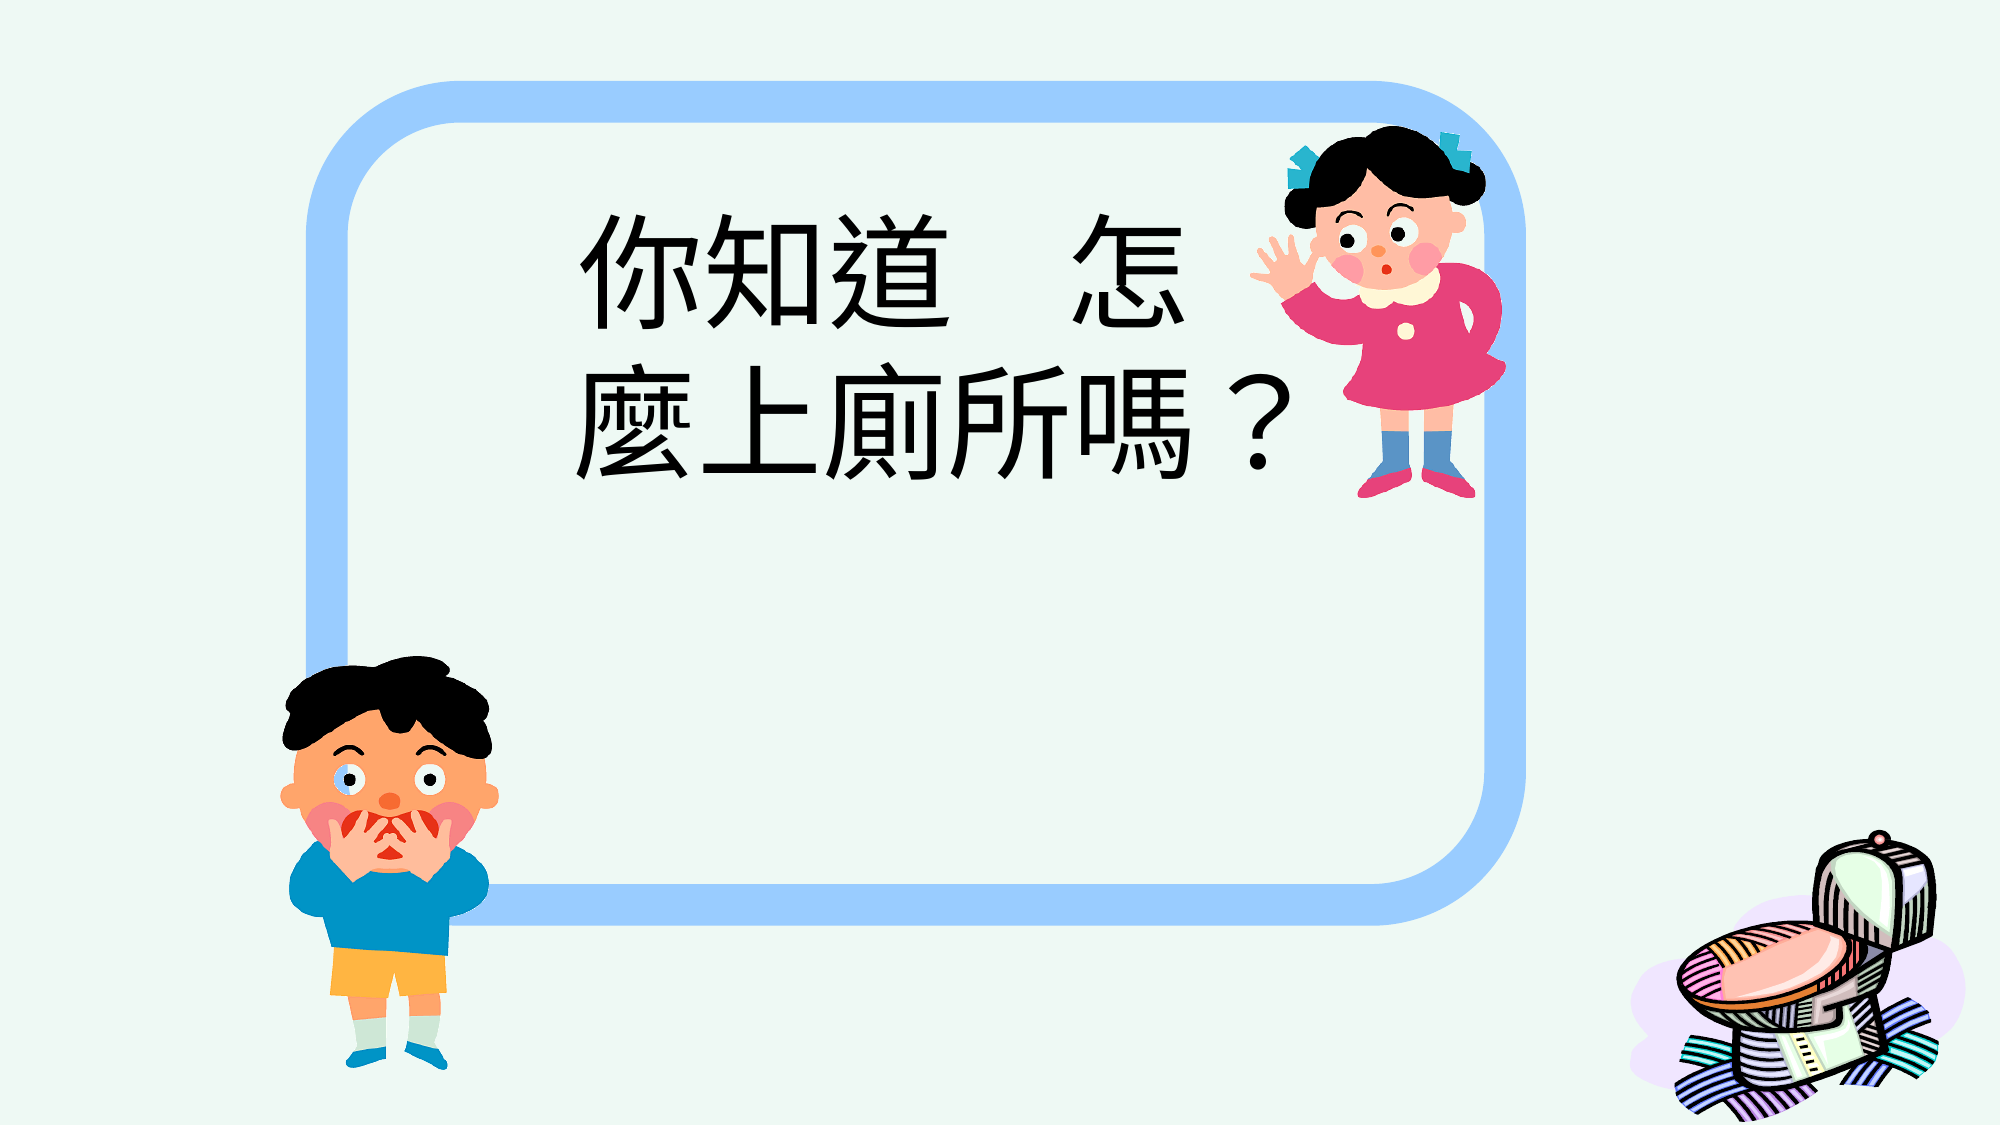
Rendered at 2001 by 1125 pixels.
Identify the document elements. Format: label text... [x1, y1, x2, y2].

picture [1247, 125, 1506, 498]
text_box [326, 101, 1506, 905]
text_box 你知道 怎麼上廁所嗎？ [530, 187, 1239, 503]
picture [279, 656, 499, 1070]
